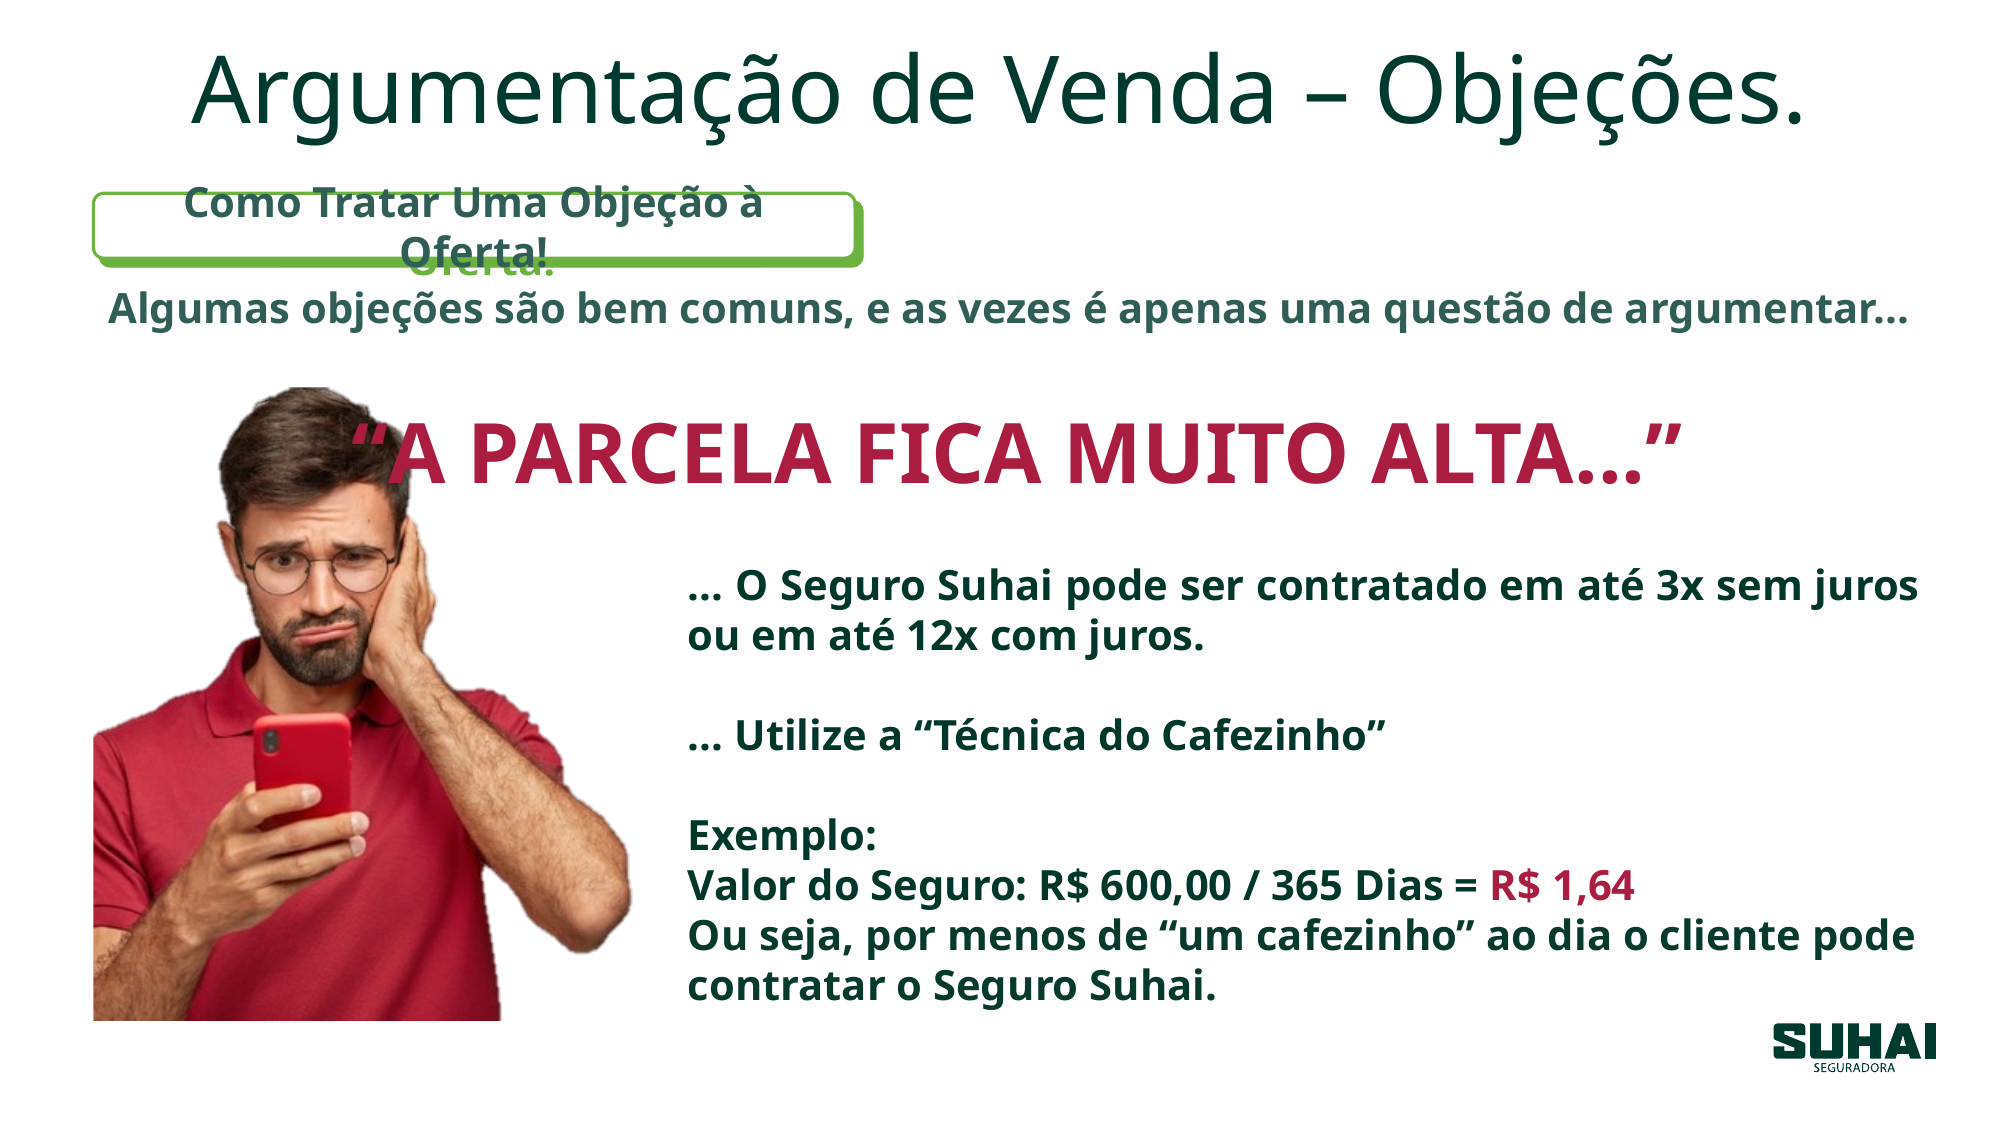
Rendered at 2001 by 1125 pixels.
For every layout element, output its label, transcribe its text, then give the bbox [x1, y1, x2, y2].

text_box Como Tratar Uma Objeção à Oferta! [92, 192, 857, 260]
text_box ... O Seguro Suhai pode ser contratado em até 3x sem juros ou em até 12x com juros. ... Utilize a “Técnica do Cafezinho” Exemplo: Valor do Seguro: R$ 600,00 / 365 Dias = R$ 1,64 Ou seja, por menos de “um cafezinho” ao dia o cliente pode contratar o Seguro Suhai. [673, 551, 1936, 1017]
text_box Algumas objeções são bem comuns, e as vezes é apenas uma questão de argumentar... [93, 274, 1936, 339]
picture [93, 380, 648, 1021]
text_box Argumentação de Venda – Objeções. [0, 25, 2000, 160]
text_box “A PARCELA FICA MUITO ALTA...” [648, 393, 1936, 508]
